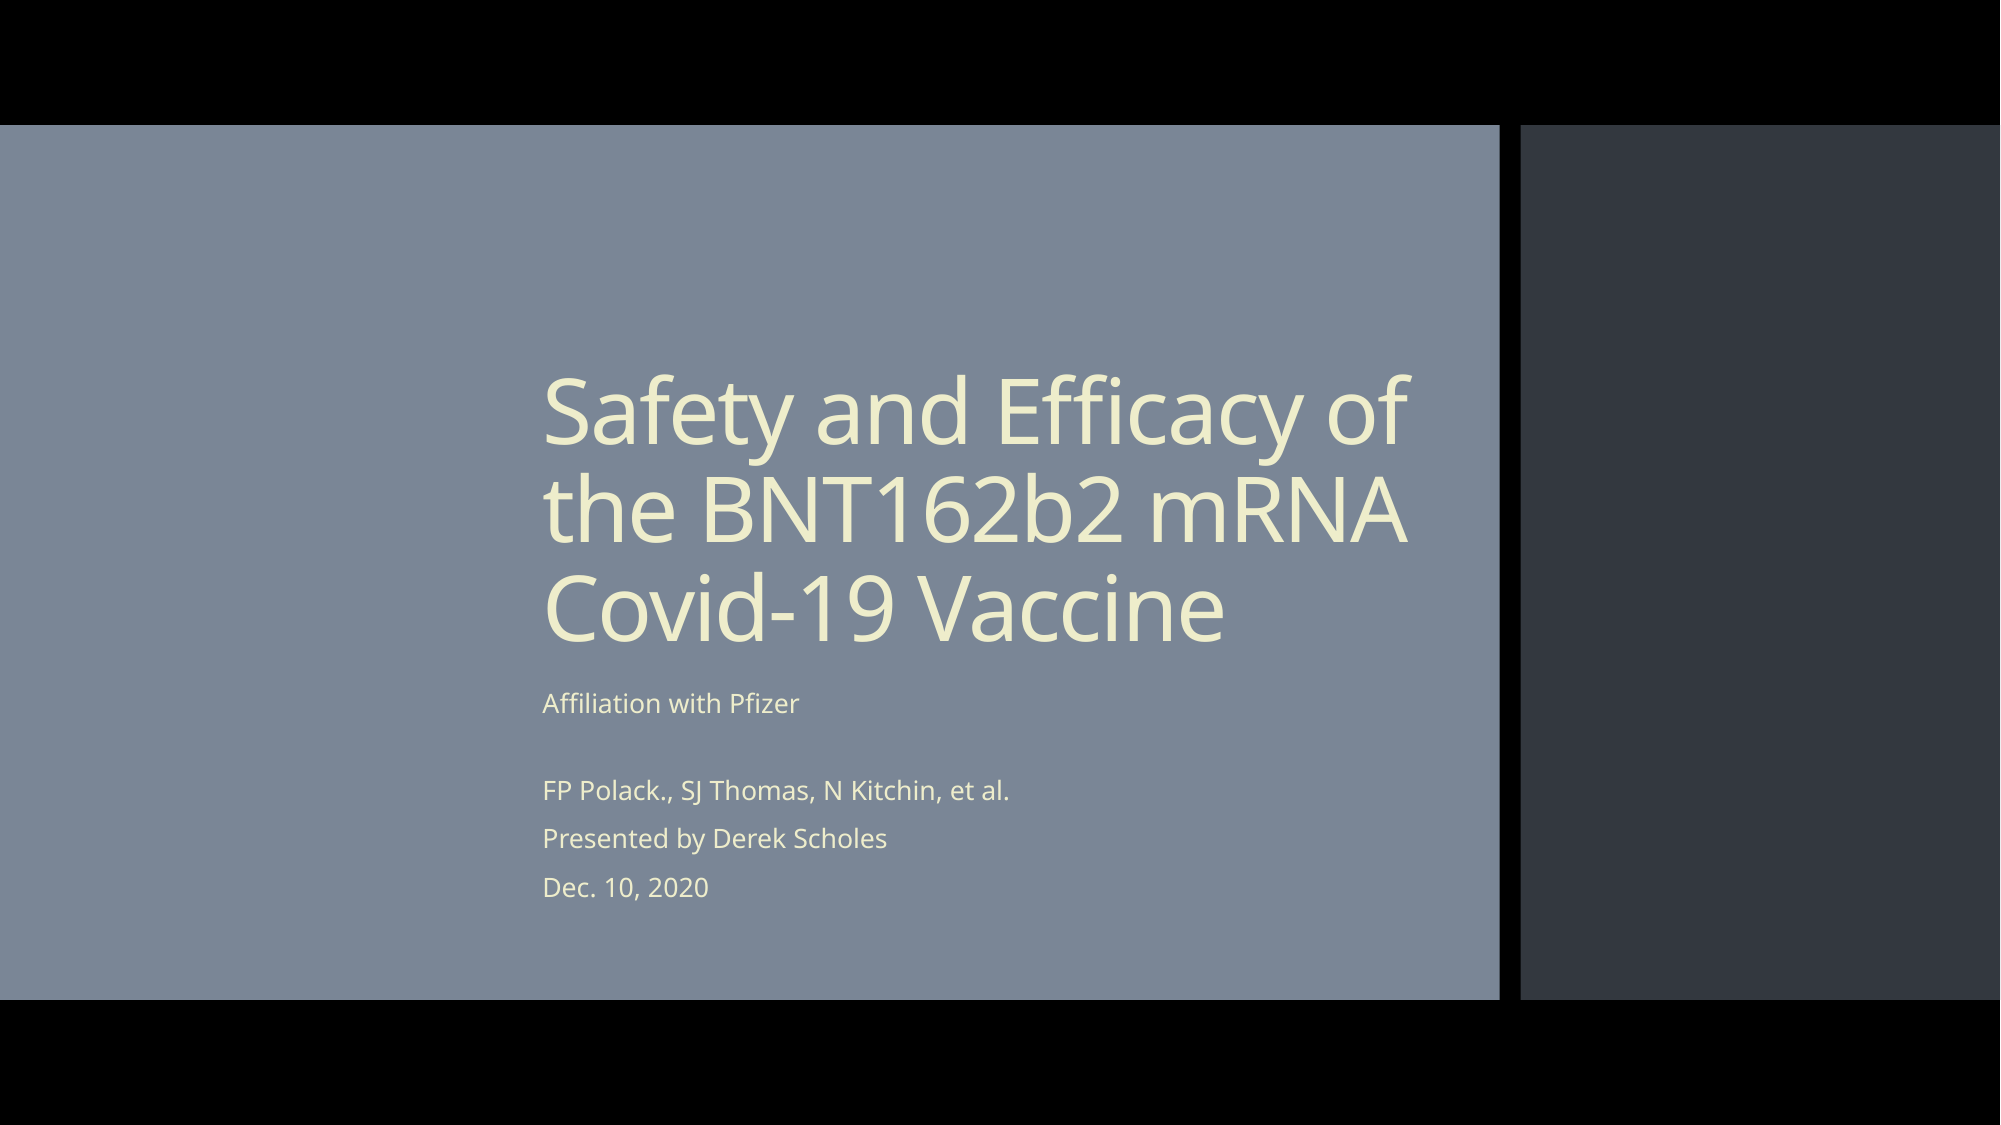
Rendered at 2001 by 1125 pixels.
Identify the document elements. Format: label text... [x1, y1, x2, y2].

subtitle Affiliation with Pfizer FP Polack., SJ Thomas, N Kitchin, et al. Presented by Derek Scholes Dec. 10, 2020 [527, 683, 1473, 913]
title Safety and Efficacy of the BNT162b2 mRNA Covid-19 Vaccine [527, 289, 1473, 669]
